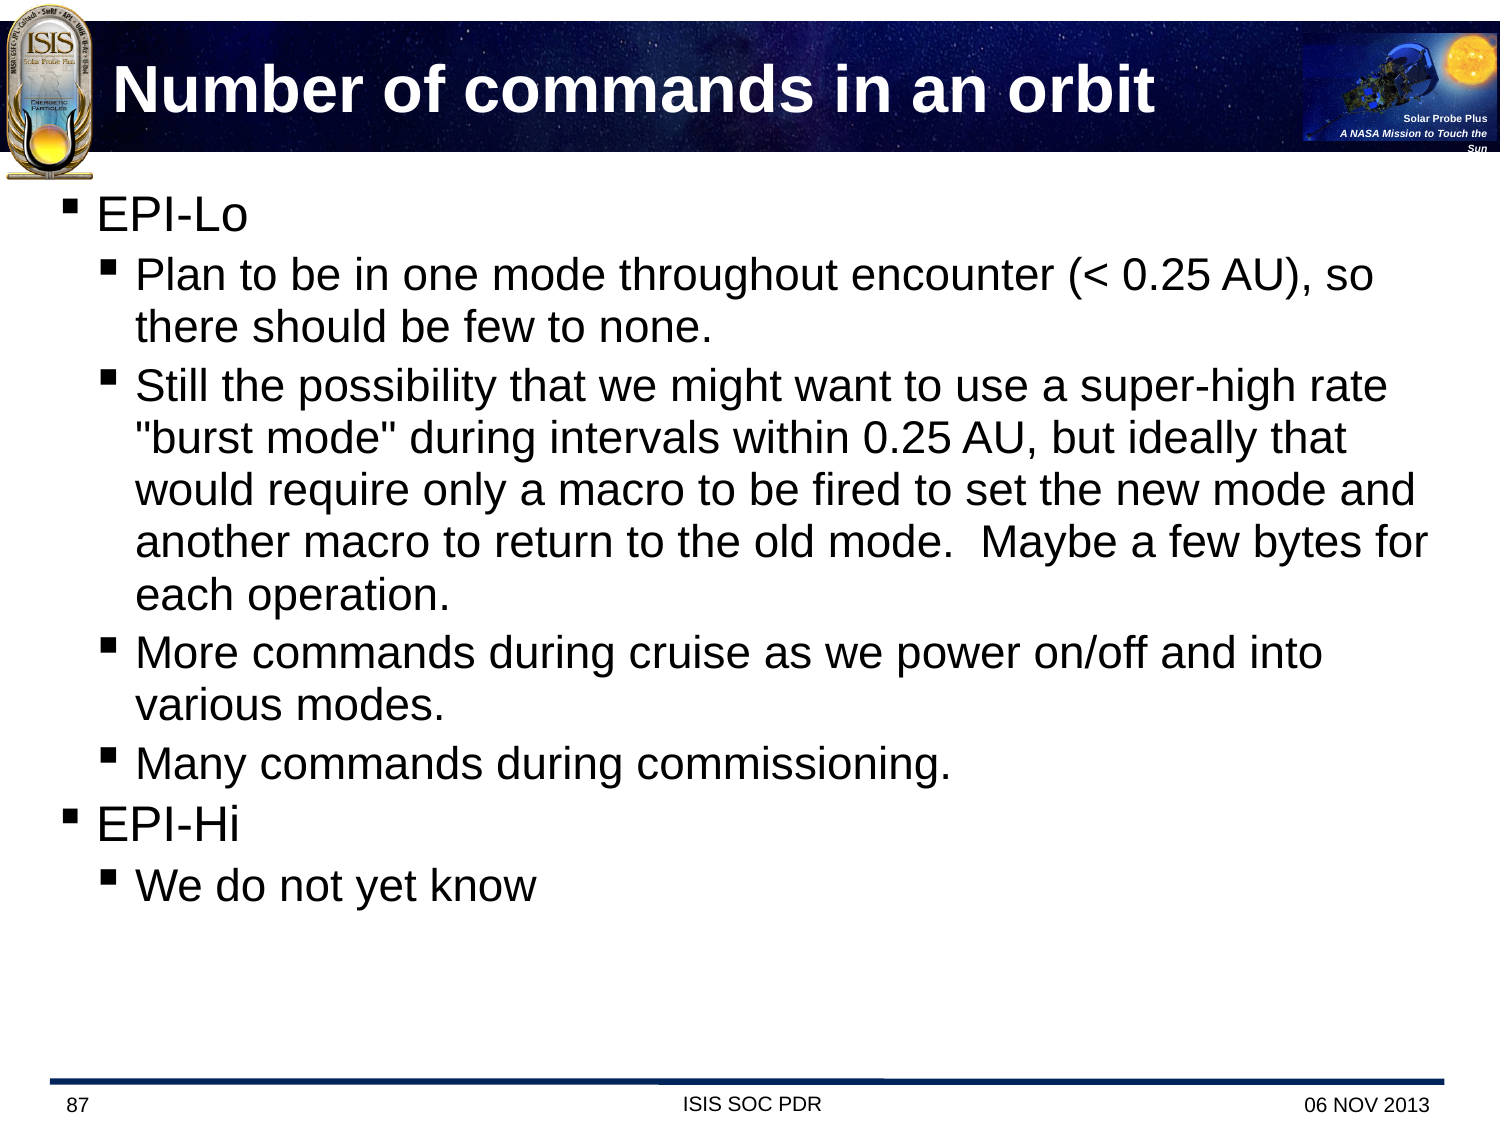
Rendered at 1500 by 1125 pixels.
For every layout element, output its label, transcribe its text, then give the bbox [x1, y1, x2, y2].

title Number of commands in an orbit [111, 30, 1294, 142]
list EPI-Lo Plan to be in one mode throughout encounter (< 0.25 AU), so there should be few to none. Still the possibility that we might want to use a super-high rate "burst mode" during intervals within 0.25 AU, but ideally that would require only a macro to be fired to set the new mode and another macro to return to the old mode. Maybe a few bytes for each operation. More commands during cruise as we power on/off and into various modes. Many commands during commissioning. EPI-Hi We do not yet know [58, 185, 1442, 1046]
picture [0, 1, 1500, 181]
